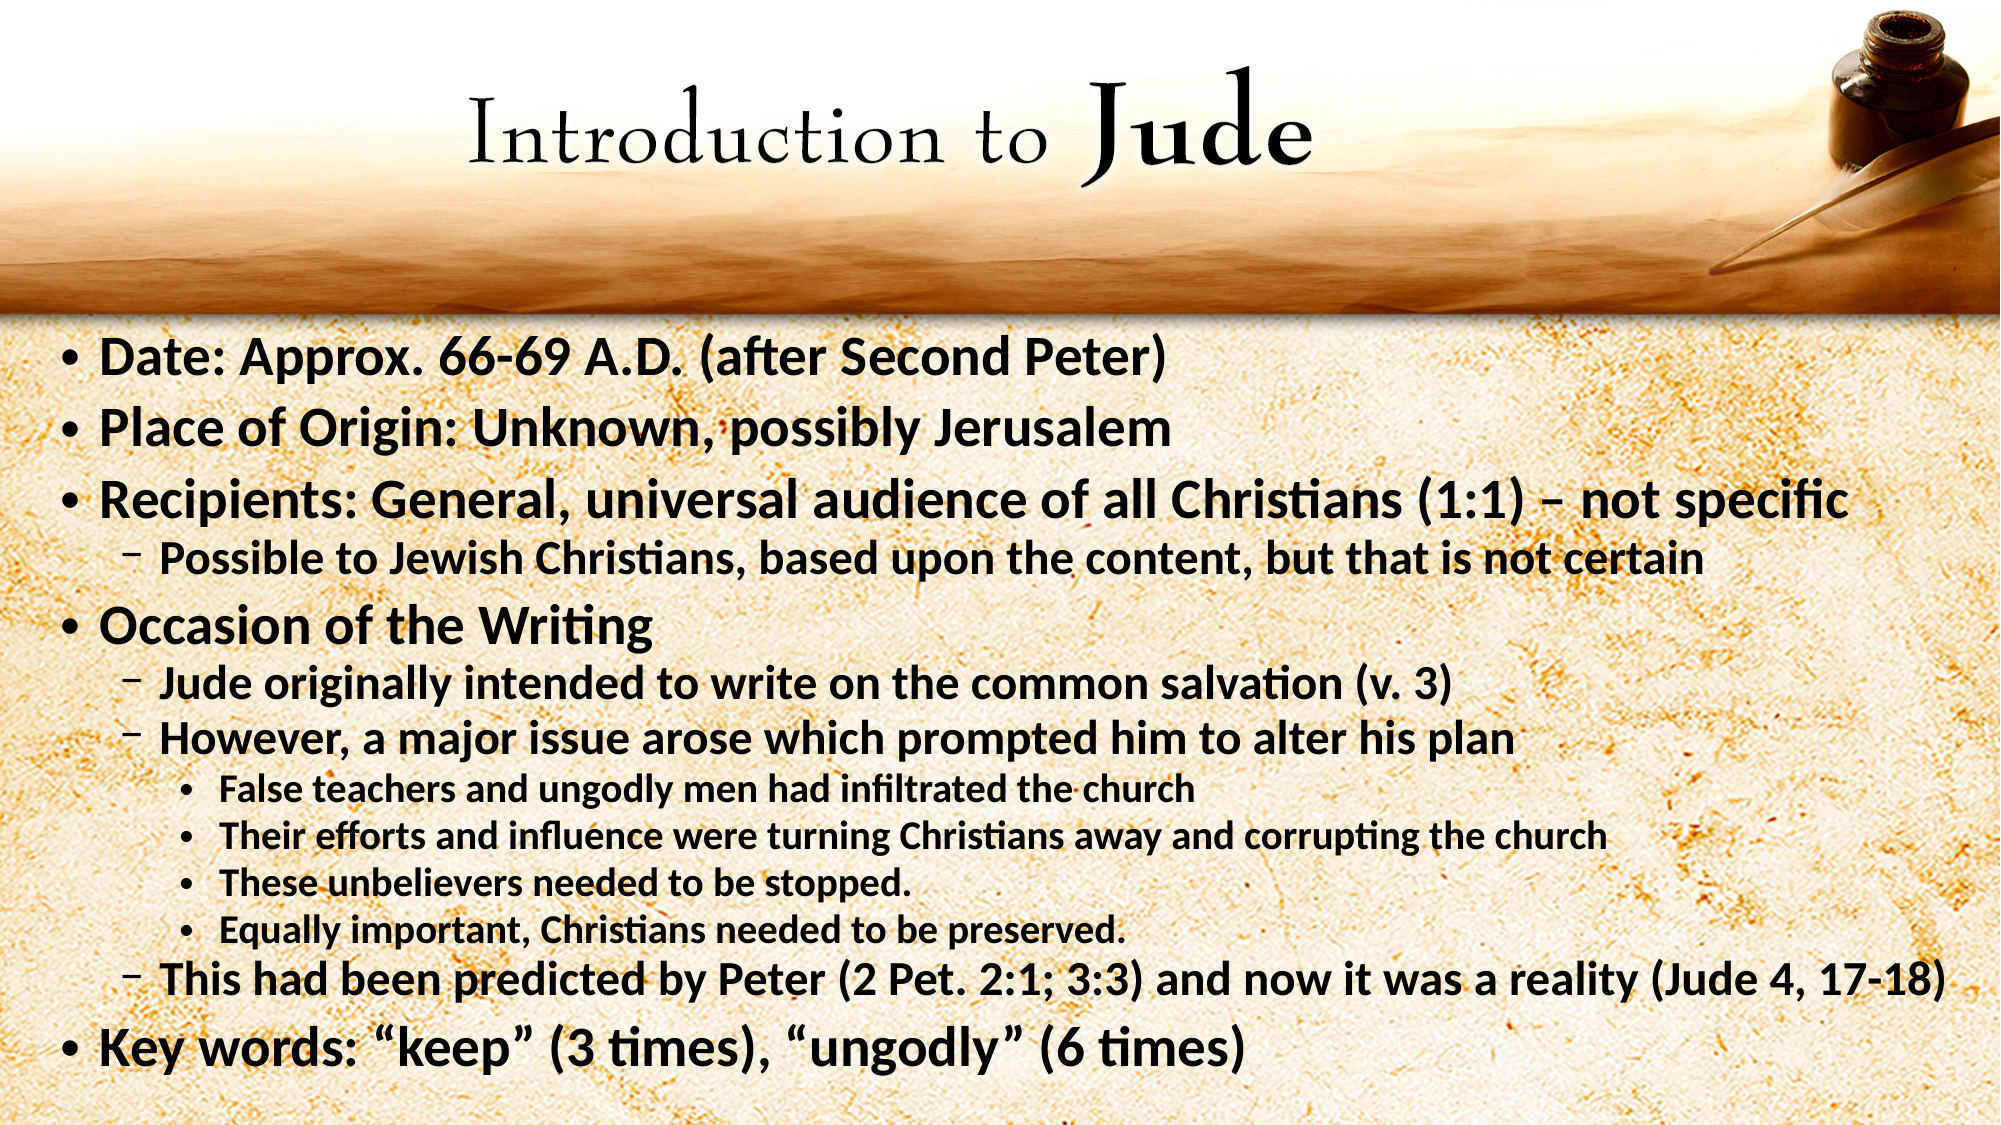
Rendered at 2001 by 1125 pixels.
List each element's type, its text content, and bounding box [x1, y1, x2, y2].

picture [0, 0, 2000, 1125]
list Date: Approx. 66-69 A.D. (after Second Peter) Place of Origin: Unknown, possibly Jerusalem Recipients: General, universal audience of all Christians (1:1) – not specific Possible to Jewish Christians, based upon the content, but that is not certain Occasion of the Writing Jude originally intended to write on the common salvation (v. 3) However, a major issue arose which prompted him to alter his plan False teachers and ungodly men had infiltrated the church Their efforts and influence were turning Christians away and corrupting the church These unbelievers needed to be stopped. Equally important, Christians needed to be preserved. This had been predicted by Peter (2 Pet. 2:1; 3:3) and now it was a reality (Jude 4, 17-18) Key words: “keep” (3 times), “ungodly” (6 times) [45, 326, 2000, 1125]
